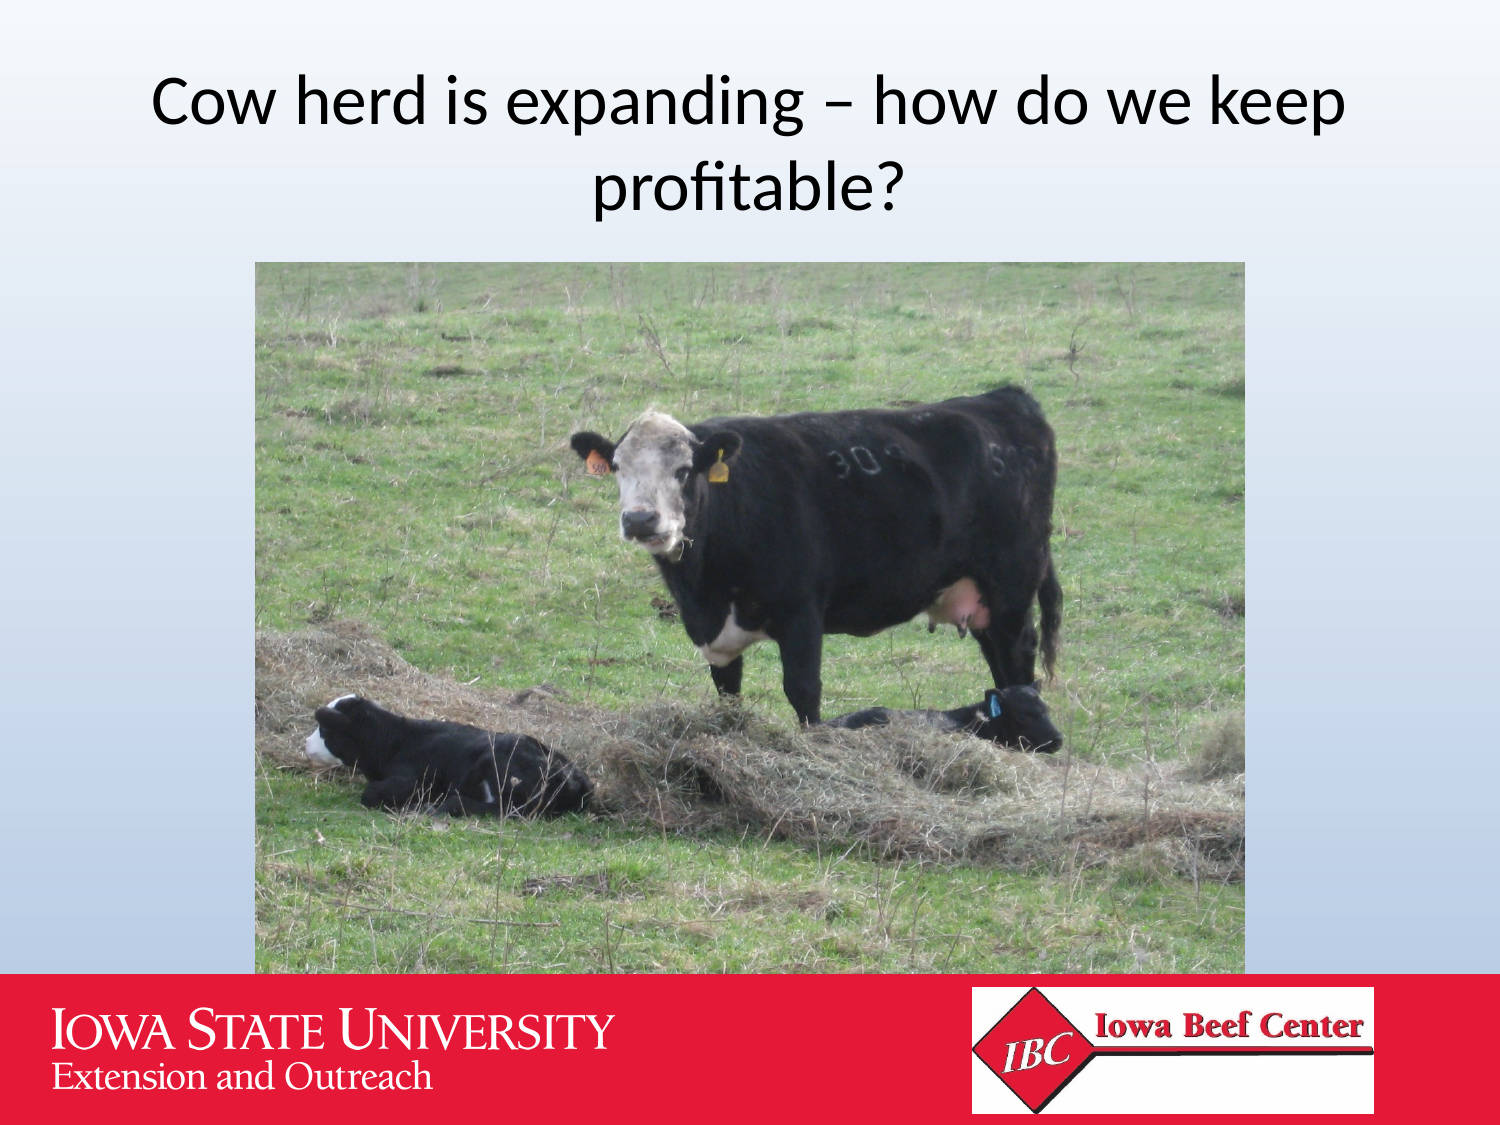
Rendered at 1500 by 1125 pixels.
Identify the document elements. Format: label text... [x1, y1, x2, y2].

title Cow herd is expanding – how do we keep profitable? [75, 45, 1425, 233]
picture [0, 974, 1500, 1125]
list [254, 262, 1246, 973]
